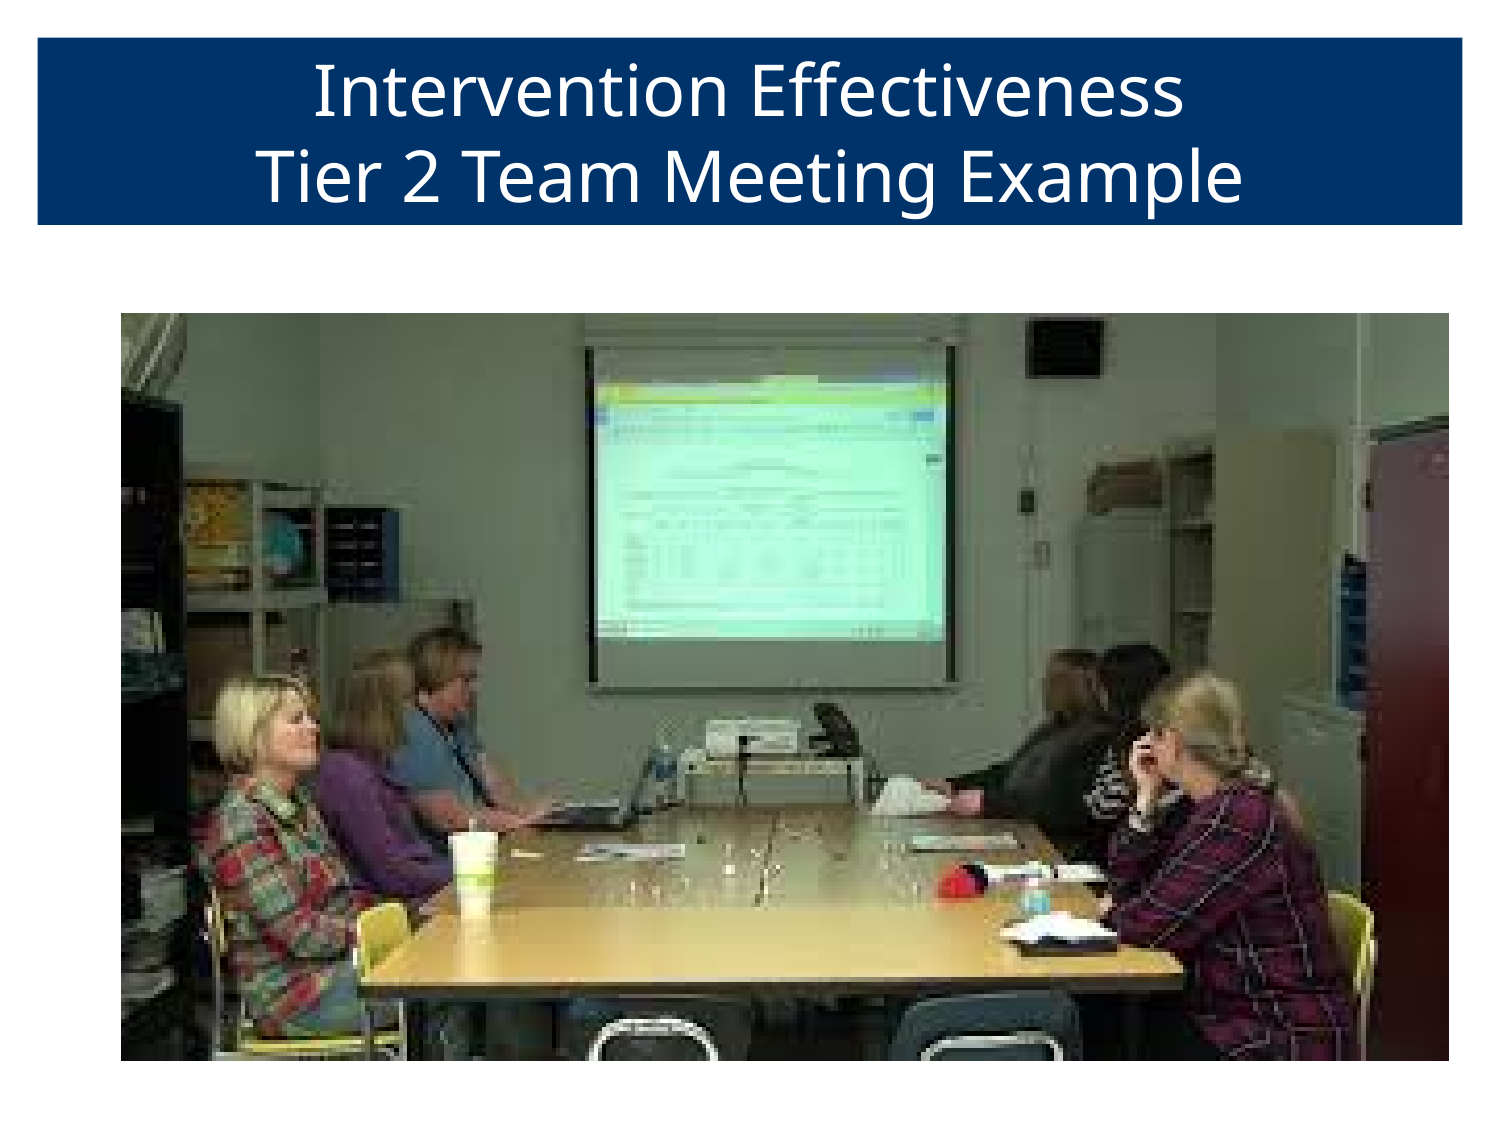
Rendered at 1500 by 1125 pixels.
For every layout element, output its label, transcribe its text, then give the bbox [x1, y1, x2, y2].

picture [120, 313, 1449, 1061]
title Intervention Effectiveness Tier 2 Team Meeting Example [37, 37, 1463, 225]
